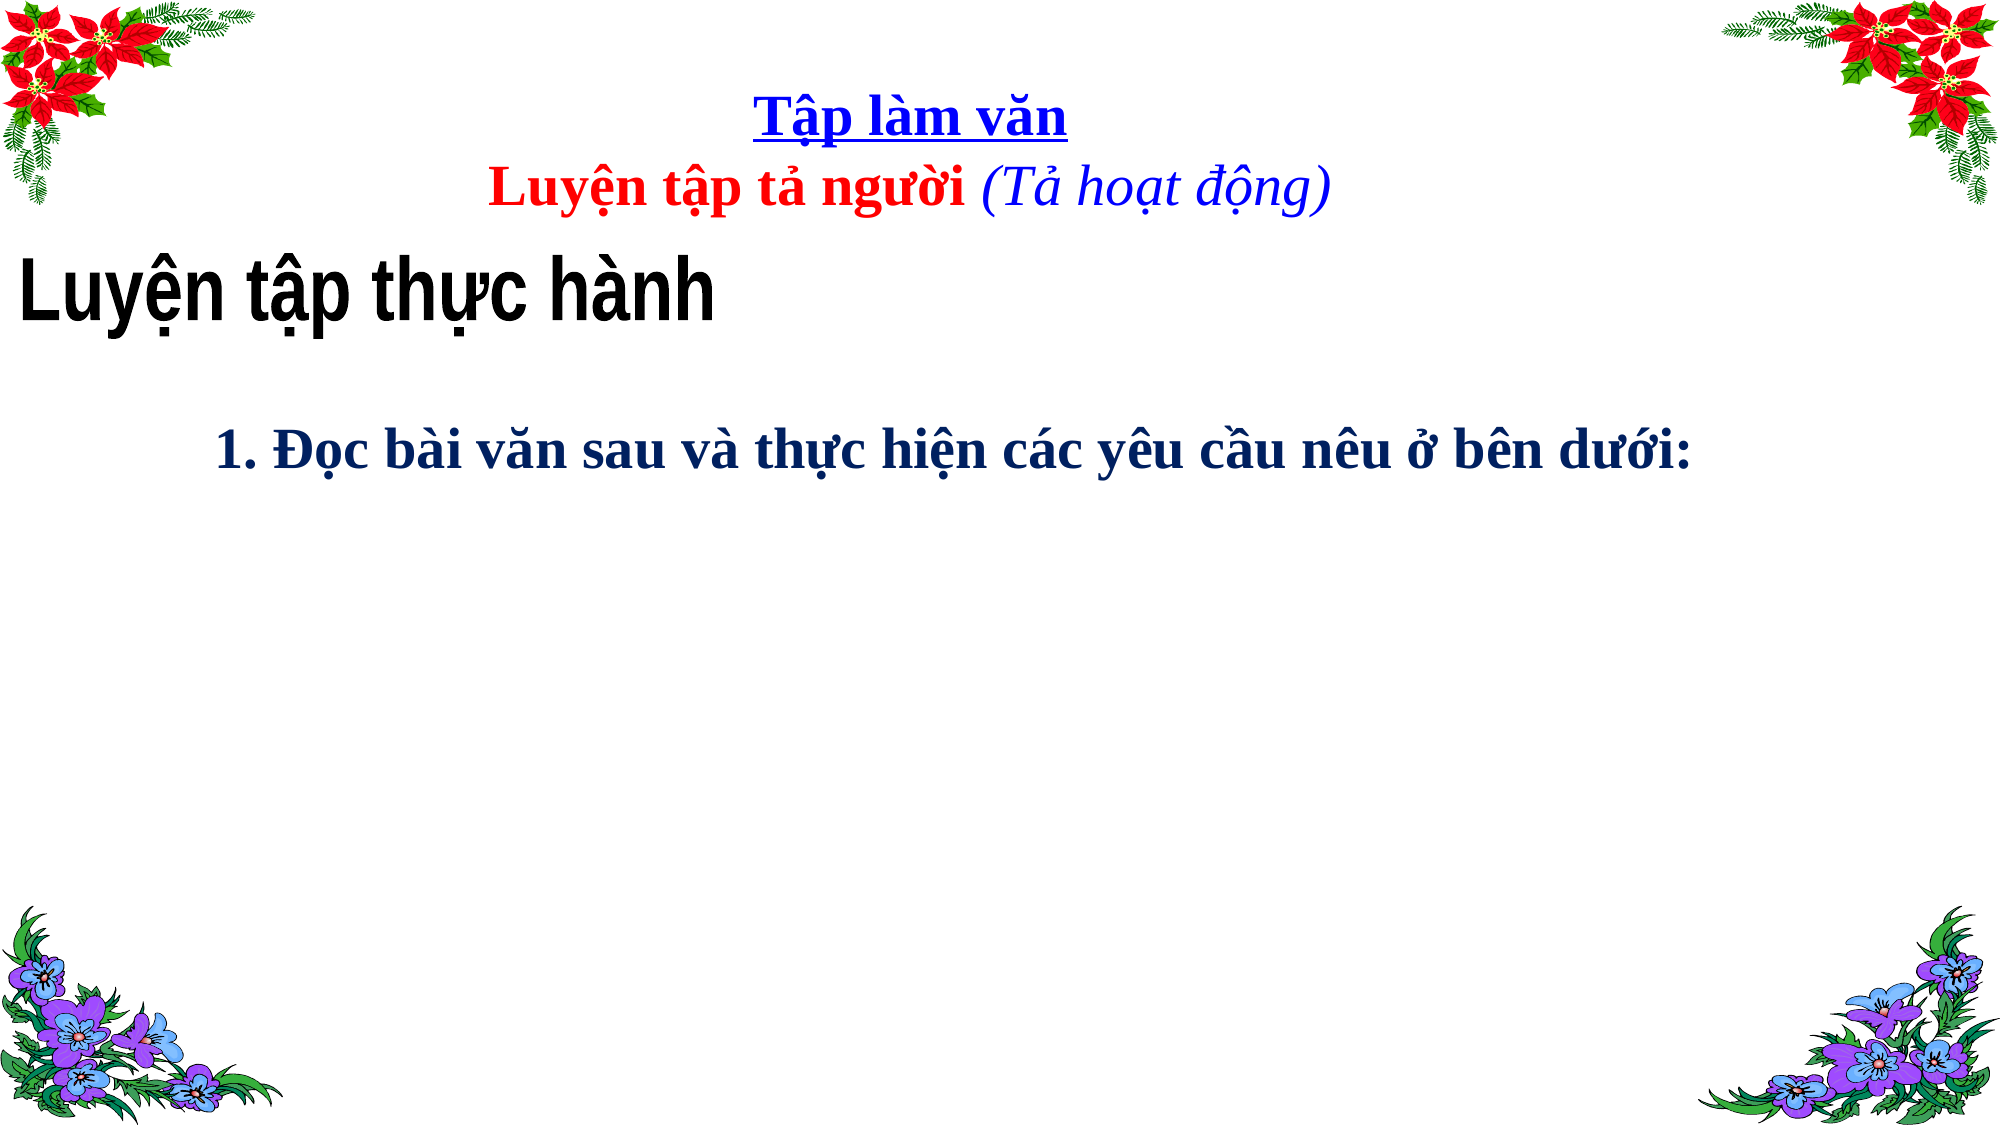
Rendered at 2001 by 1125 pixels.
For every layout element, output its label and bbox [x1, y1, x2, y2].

text_box [0, 0, 2000, 1125]
